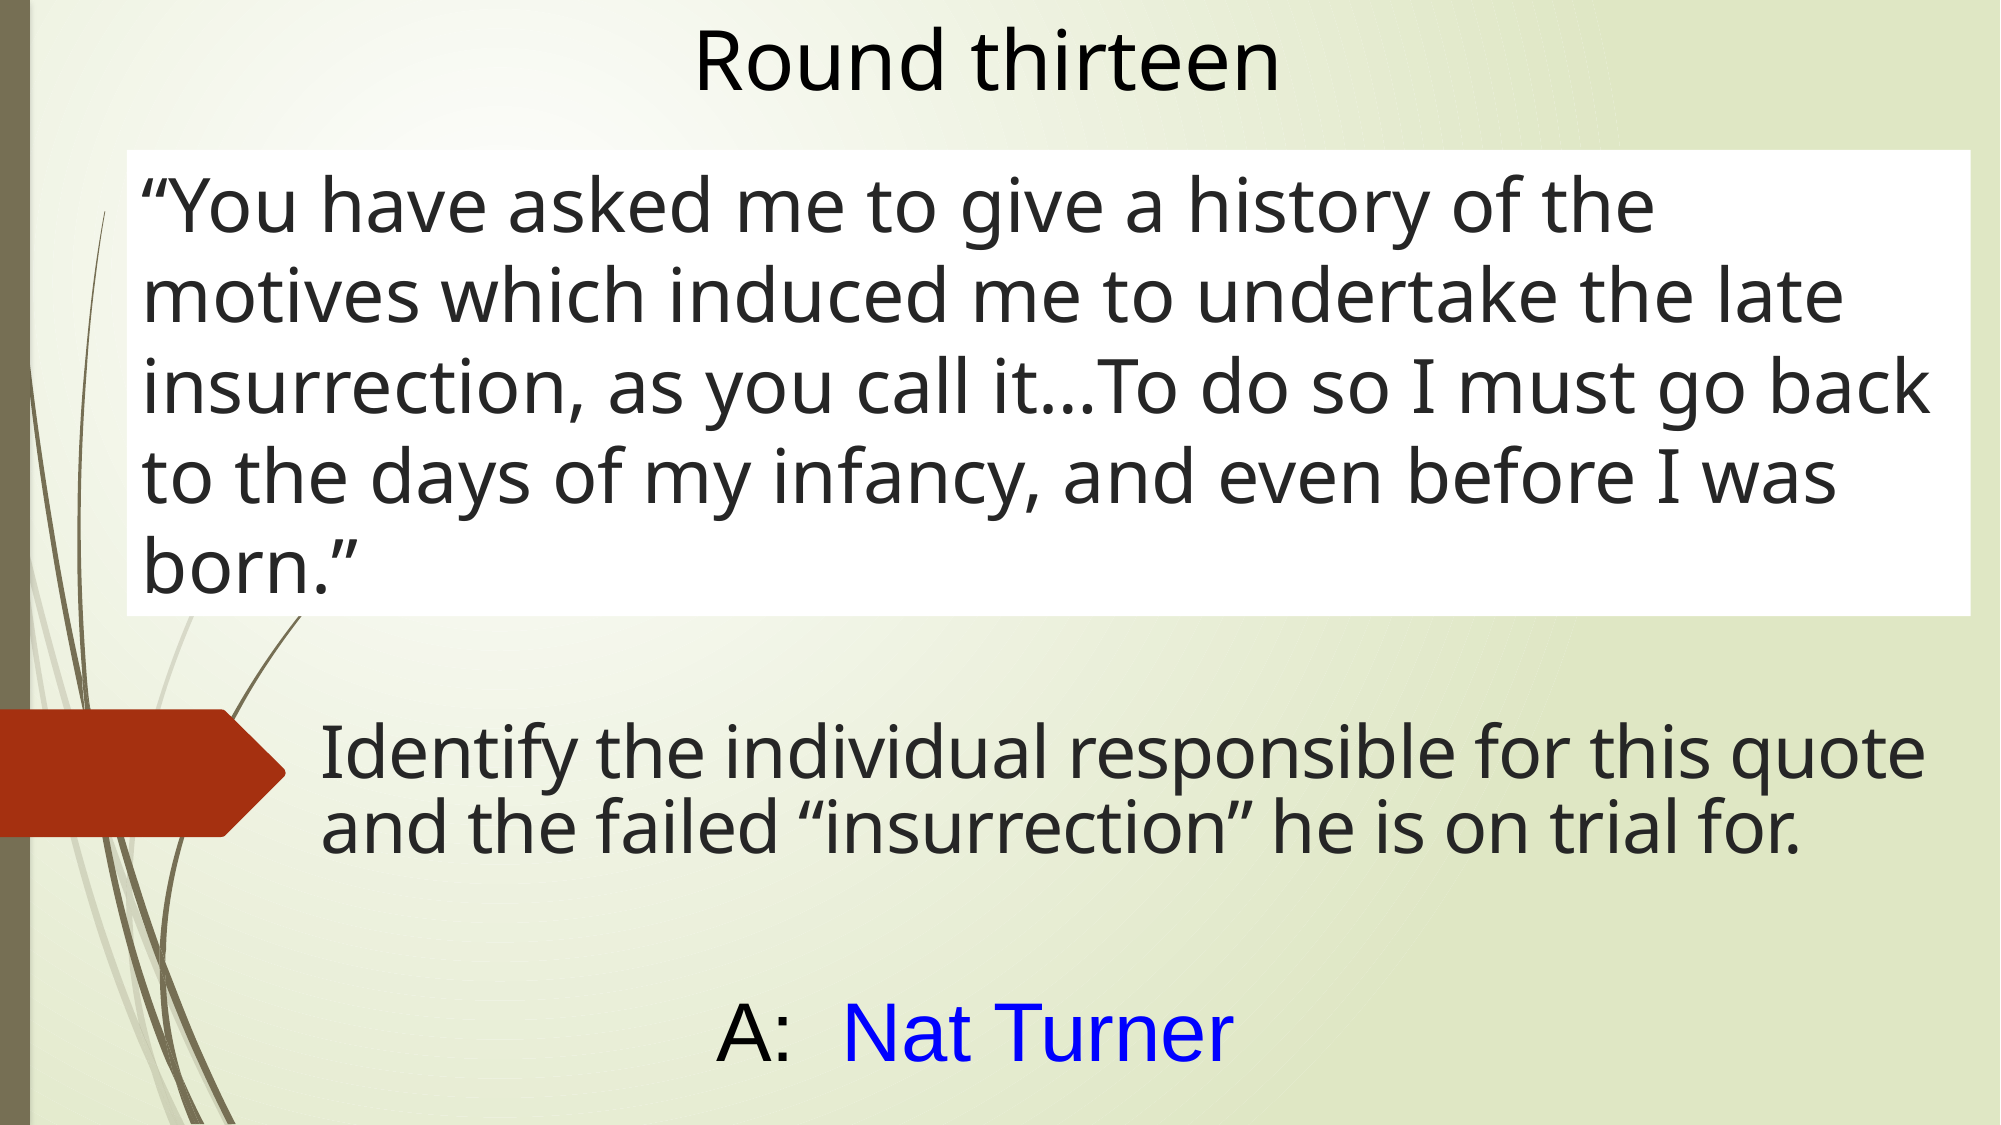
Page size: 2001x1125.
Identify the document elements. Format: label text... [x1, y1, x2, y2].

text_box A: Nat Turner [701, 970, 1299, 1086]
text_box Identify the individual responsible for this quote and the failed “insurrection” he is on trial for. [306, 650, 1946, 876]
text_box Round thirteen [518, 0, 1482, 115]
title “You have asked me to give a history of the motives which induced me to undertake the late insurrection, as you call it…To do so I must go back to the days of my infancy, and even before I was born.” [126, 149, 1971, 617]
